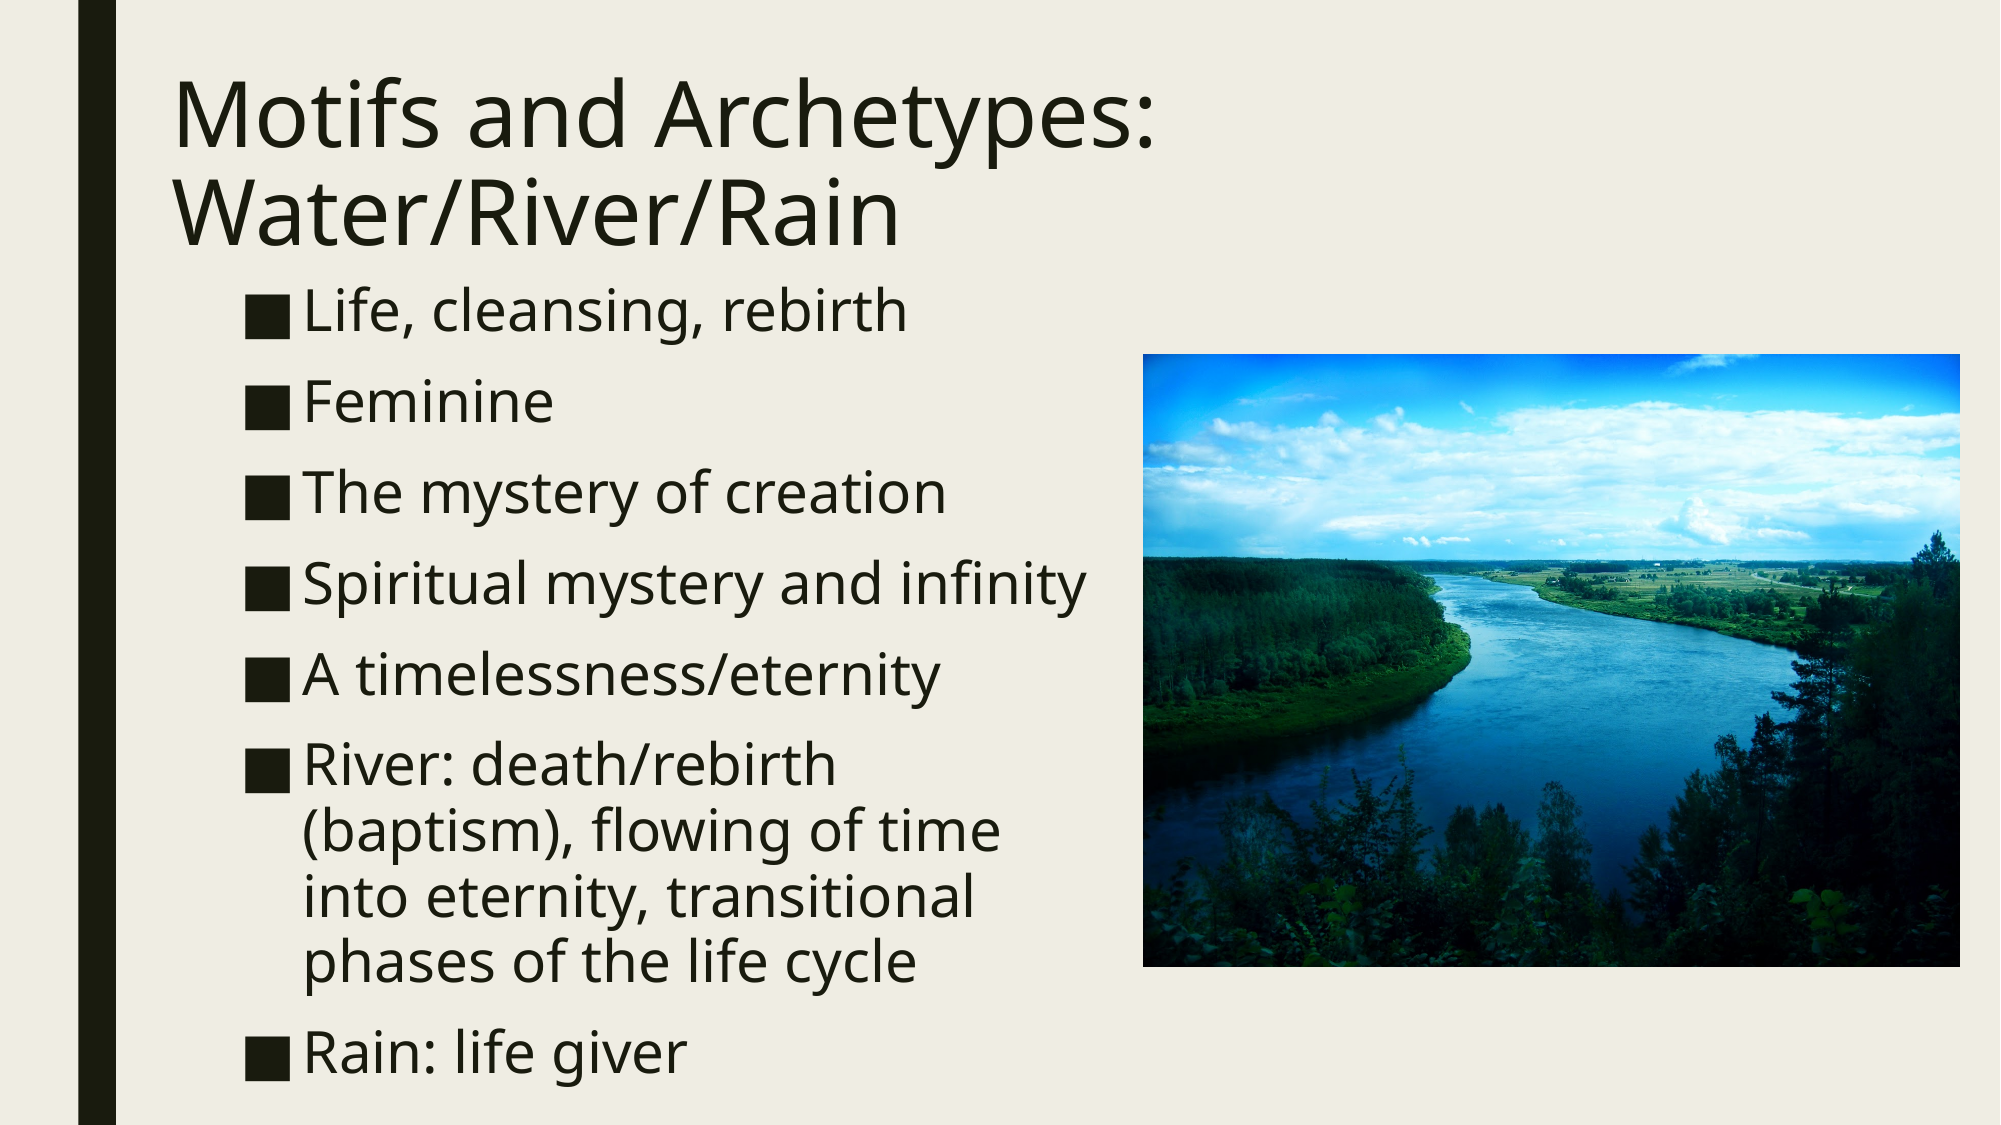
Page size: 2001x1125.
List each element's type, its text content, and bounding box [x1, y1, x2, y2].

picture [1897, 566, 1912, 572]
list Life, cleansing, rebirth Feminine The mystery of creation Spiritual mystery and infinity A timelessness/eternity River: death/rebirth (baptism), flowing of time into eternity, transitional phases of the life cycle Rain: life giver [225, 271, 1121, 1088]
picture [1143, 354, 1960, 967]
title Motifs and Archetypes: Water/River/Rain [156, 61, 1800, 272]
